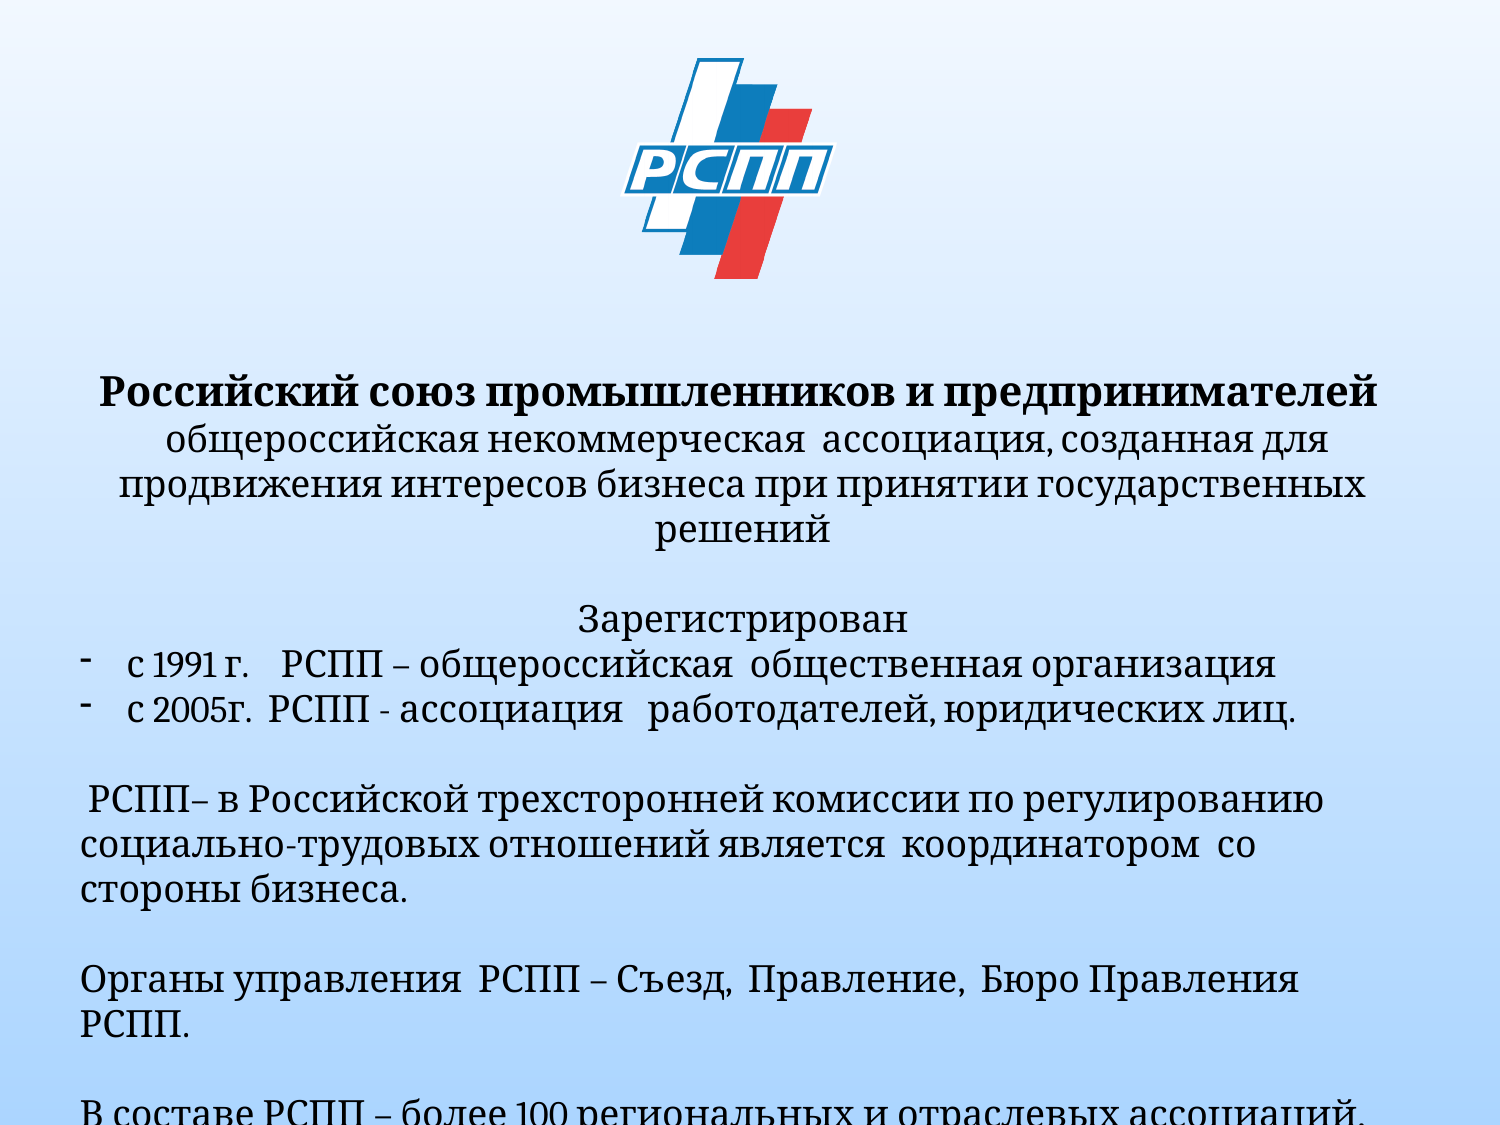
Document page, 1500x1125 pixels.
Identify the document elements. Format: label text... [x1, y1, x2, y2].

picture [619, 58, 837, 280]
text_box [35, 263, 1421, 1087]
text_box Российский союз промышленников и предпринимателей общероссийская некоммерческая ассоциация, созданная для продвижения интересов бизнеса при принятии государственных решений Зарегистрирован с 1991 г. РСПП – общероссийская общественная организация с 2005г. РСПП - ассоциация работодателей, юридических лиц. РСПП– в Российской трехсторонней комиссии по регулированию социально-трудовых отношений является координатором со стороны бизнеса. Органы управления РСПП – Съезд, Правление, Бюро Правления РСПП. В составе РСПП – более 100 региональных и отраслевых ассоциаций, более 400 крупнейших компаний, действующих на территории России [64, 357, 1421, 1125]
